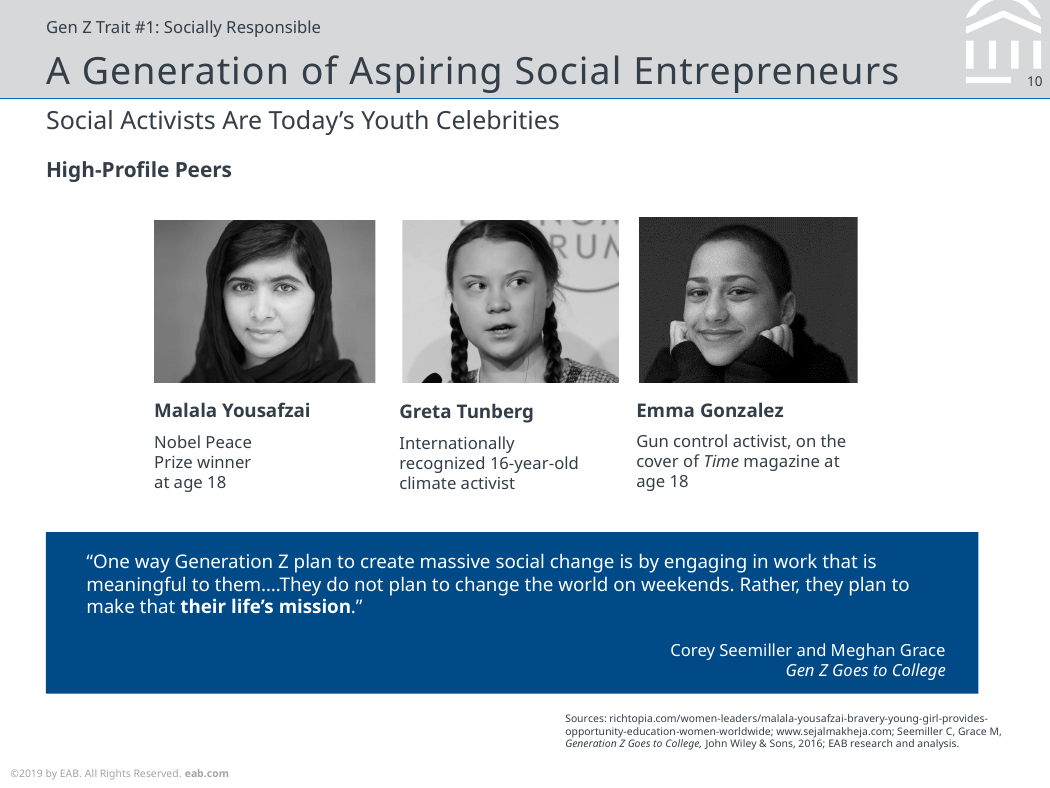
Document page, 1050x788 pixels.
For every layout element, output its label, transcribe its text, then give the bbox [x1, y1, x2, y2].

picture [153, 220, 376, 383]
list Social Activists Are Today’s Youth Celebrities [45, 105, 1005, 136]
text_box Greta Tunberg Internationally recognized 16-year-old climate activist [399, 400, 599, 494]
text_box [45, 531, 979, 695]
list Sources: richtopia.com/women-leaders/malala-yousafzai-bravery-young-girl-provides-opportunity-education-women-worldwide; www.sejalmakheja.com; Seemiller C, Grace M, Generation Z Goes to College, John Wiley & Sons, 2016; EAB research and analysis. [565, 712, 1023, 771]
title A Generation of Aspiring Social Entrepreneurs [45, 0, 946, 93]
text_box Malala Yousafzai Nobel Peace Prize winner at age 18 [154, 399, 370, 492]
text_box “One way Generation Z plan to create massive social change is by engaging in work that is meaningful to them….They do not plan to change the world on weekends. Rather, they plan to make that their life’s mission.” Corey Seemiller and Meghan Grace Gen Z Goes to College [86, 549, 946, 680]
text_box High-Profile Peers [45, 156, 747, 182]
text_box Emma Gonzalez Gun control activist, on the cover of Time magazine at age 18 [636, 398, 856, 492]
picture [639, 217, 858, 383]
picture [402, 220, 619, 383]
